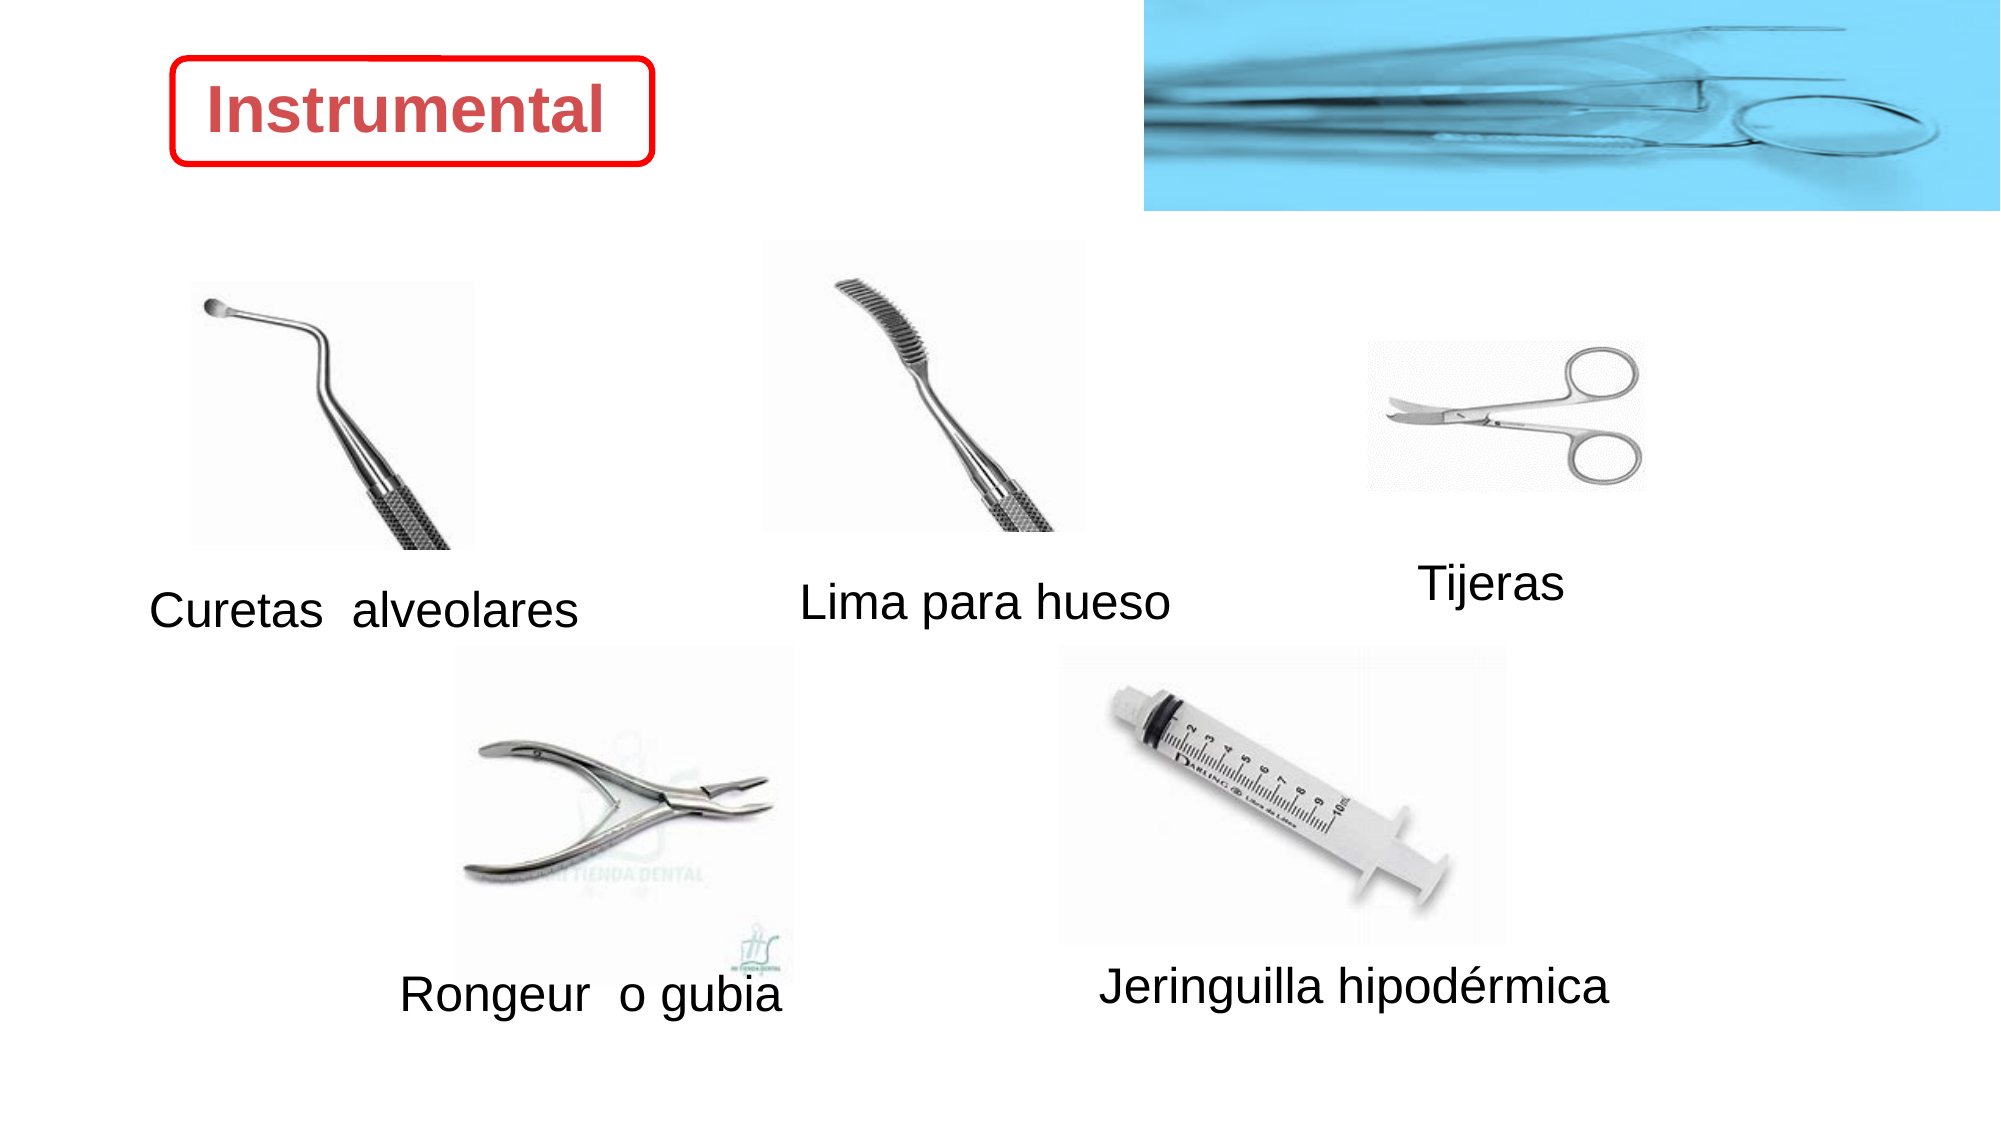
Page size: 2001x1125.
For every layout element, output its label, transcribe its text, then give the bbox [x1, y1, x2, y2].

text_box Curetas alveolares [134, 570, 614, 645]
text_box [172, 58, 653, 164]
picture [1059, 645, 1506, 945]
picture [1366, 338, 1646, 492]
text_box Jeringuilla hipodérmica [1084, 946, 1666, 1022]
text_box Instrumental [642, 58, 841, 154]
text_box Rongeur o gubia [384, 954, 844, 1030]
picture [1144, 0, 2000, 211]
picture [762, 240, 1085, 532]
picture [191, 281, 475, 550]
text_box Tijeras [1402, 543, 1708, 618]
text_box Lima para hueso [784, 562, 1216, 638]
picture [455, 645, 794, 985]
